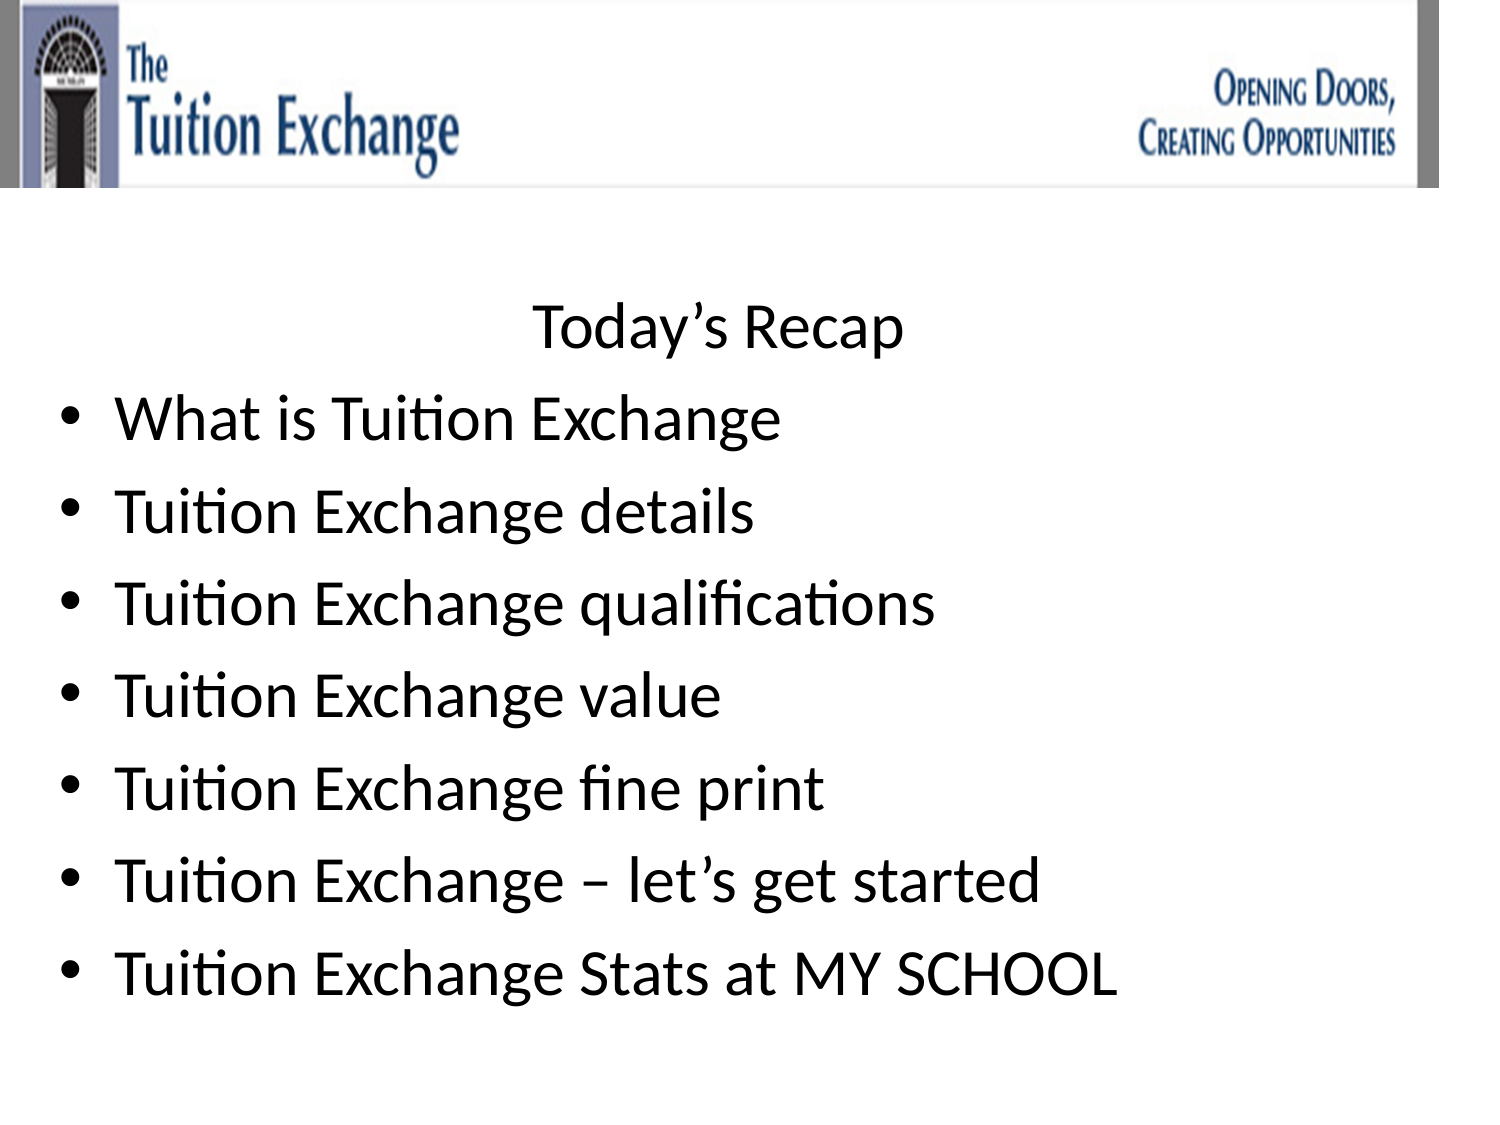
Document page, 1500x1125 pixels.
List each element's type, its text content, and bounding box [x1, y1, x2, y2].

picture [0, 0, 1439, 189]
list Today’s Recap What is Tuition Exchange Tuition Exchange details Tuition Exchange qualifications Tuition Exchange value Tuition Exchange fine print Tuition Exchange – let’s get started Tuition Exchange Stats at MY SCHOOL [44, 275, 1394, 1018]
